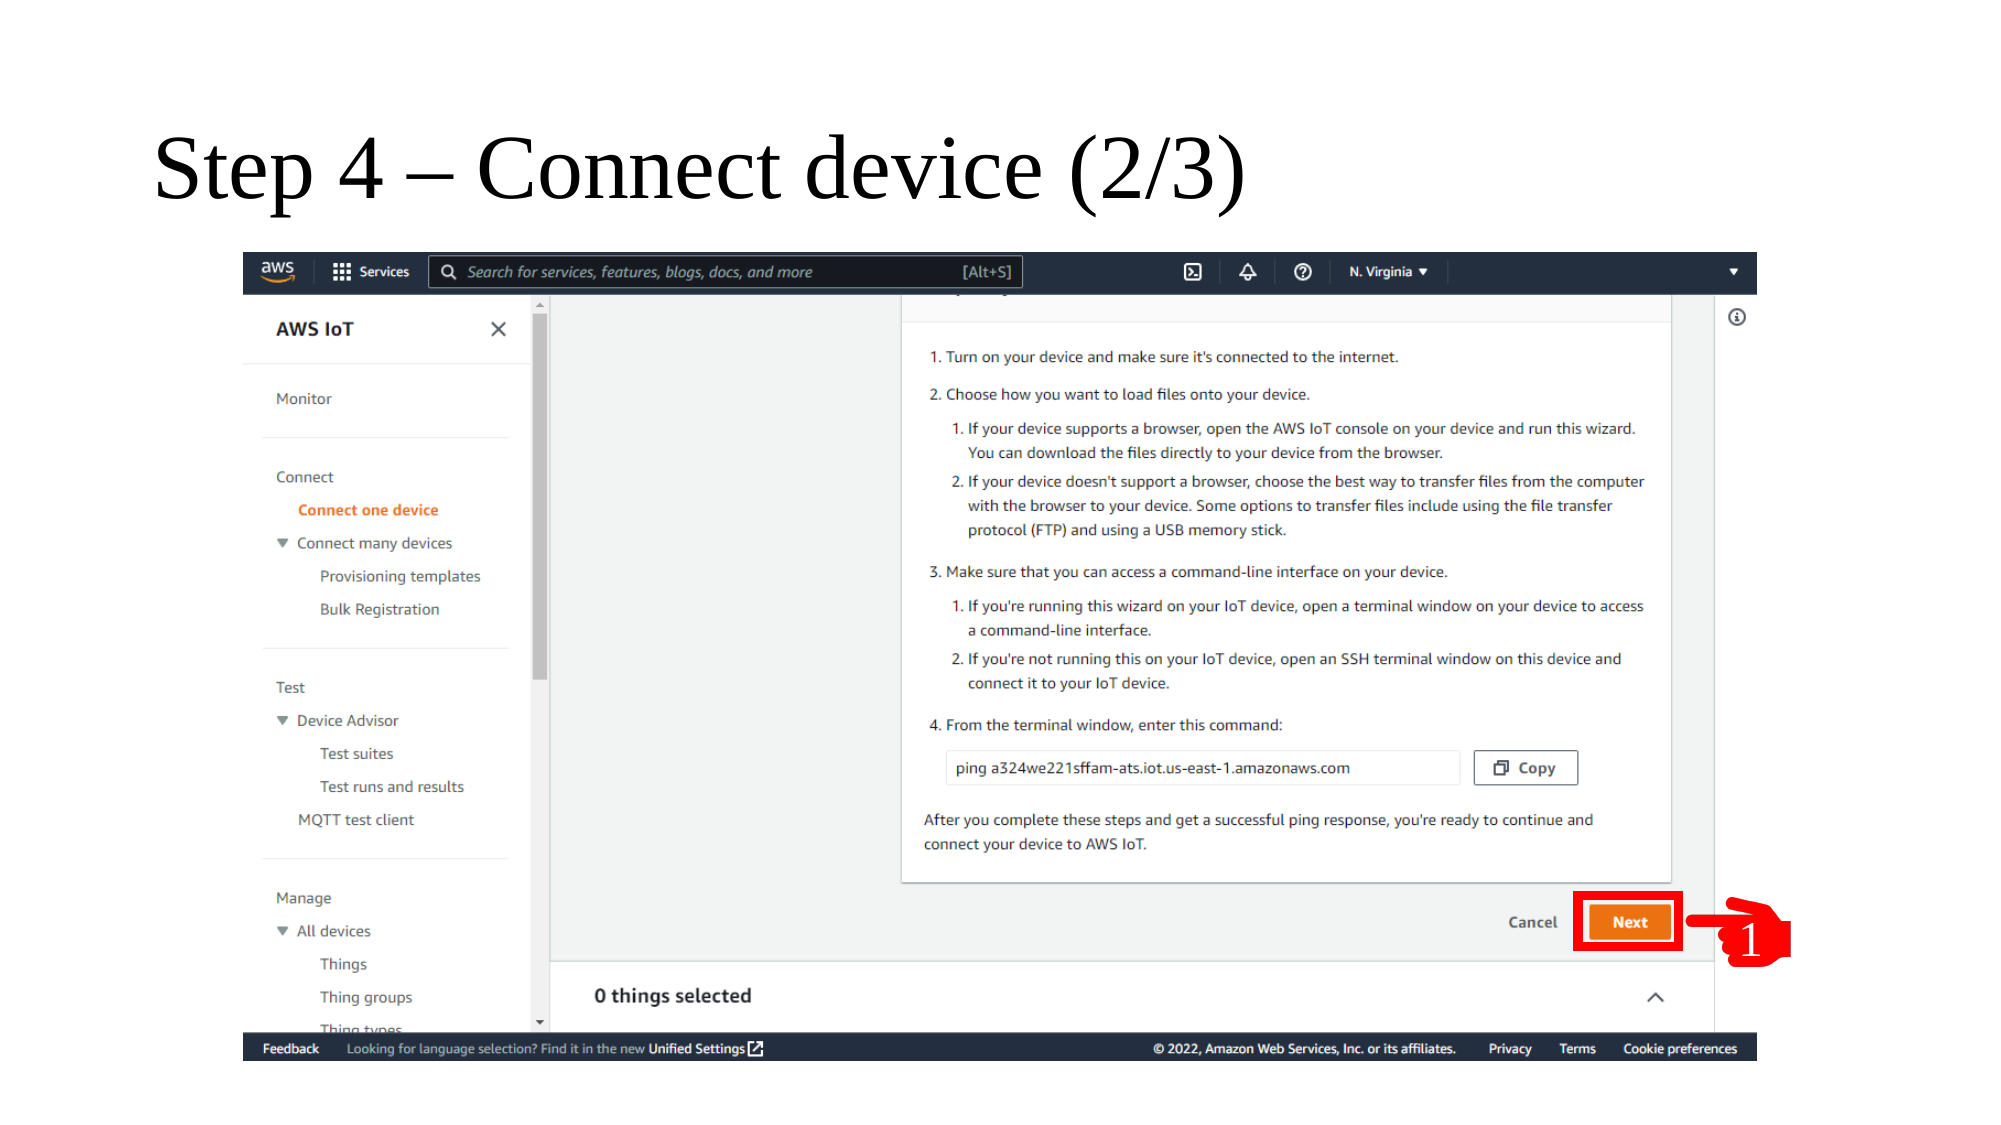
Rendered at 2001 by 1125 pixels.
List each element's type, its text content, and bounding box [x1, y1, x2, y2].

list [243, 252, 1757, 1061]
title Step 4 – Connect device (2/3) [137, 59, 1863, 278]
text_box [1678, 872, 1798, 992]
